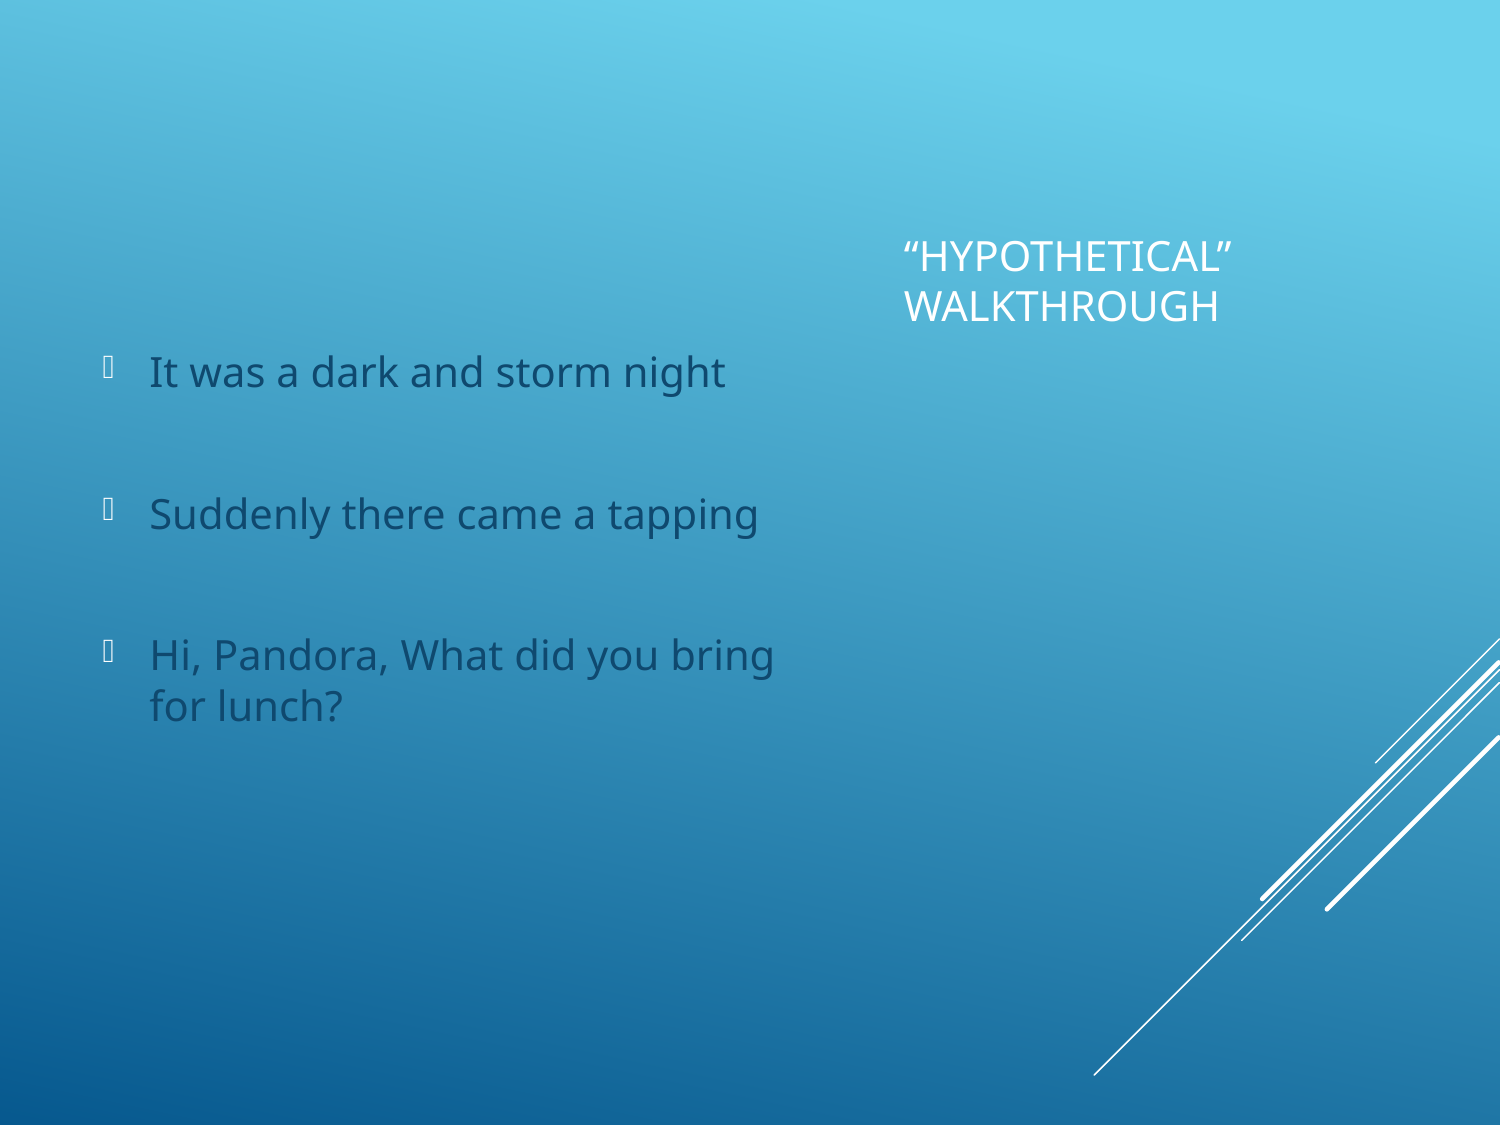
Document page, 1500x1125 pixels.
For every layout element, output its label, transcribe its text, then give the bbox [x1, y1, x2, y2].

title “Hypothetical” Walkthrough [888, 87, 1414, 338]
list It was a dark and storm night Suddenly there came a tapping Hi, Pandora, What did you bring for lunch? [87, 87, 816, 988]
